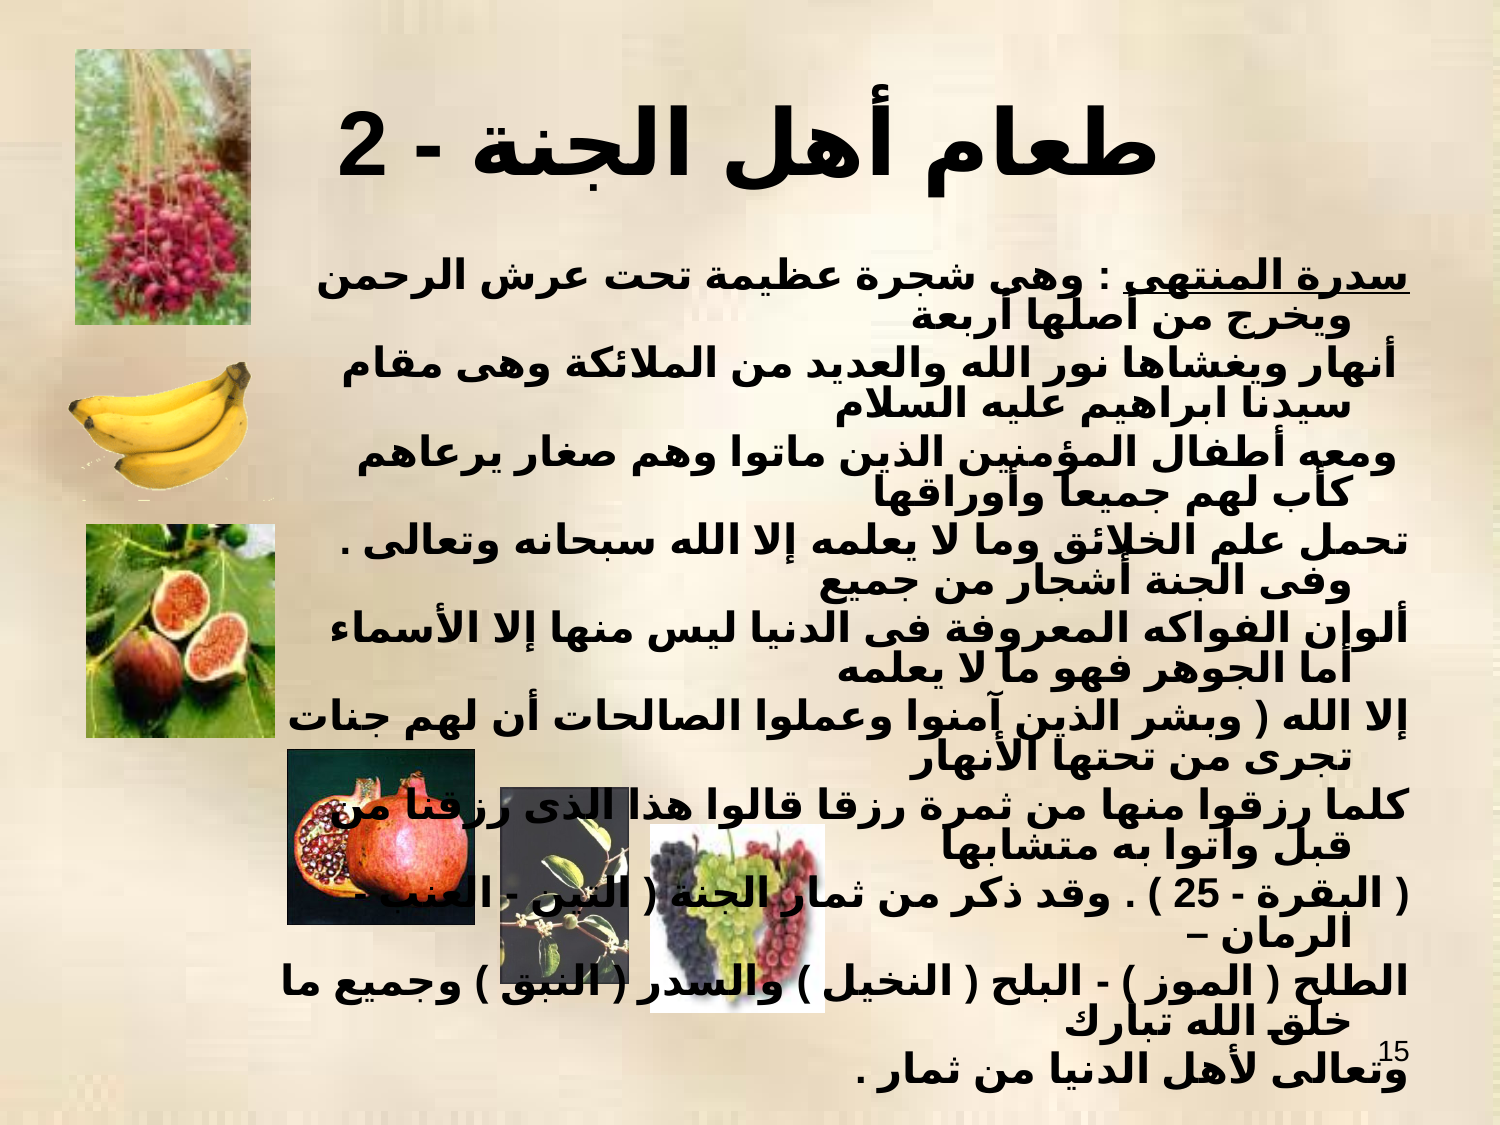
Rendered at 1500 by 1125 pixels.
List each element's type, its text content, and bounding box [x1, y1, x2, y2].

slide_number 15 [1074, 1024, 1426, 1103]
title طعام أهل الجنة - 2 [74, 44, 1426, 233]
picture [0, 0, 1500, 1125]
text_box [49, 49, 825, 1013]
list سدرة المنتهى : وهى شجرة عظيمة تحت عرش الرحمن ويخرج من أصلها أربعة أنهار ويغشاها نور الله والعديد من الملائكة وهى مقام سيدنا ابراهيم عليه السلام ومعه أطفال المؤمنين الذين ماتوا وهم صغار يرعاهم كأب لهم جميعا وأوراقها تحمل علم الخلائق وما لا يعلمه إلا الله سبحانه وتعالى . وفى الجنة أشجار من جميع ألوان الفواكه المعروفة فى الدنيا ليس منها إلا الأسماء أما الجوهر فهو ما لا يعلمه إلا الله ( وبشر الذين آمنوا وعملوا الصالحات أن لهم جنات تجرى من تحتها الأنهار كلما رزقوا منها من ثمرة رزقا قالوا هذا الذى رزقنا من قبل وأتوا به متشابها ( البقرة - 25 ) . وقد ذكر من ثمار الجنة ( التين - العنب - الرمان – الطلح ( الموز ) - البلح ( النخيل ) والسدر ( النبق ) وجميع ما خلق الله تبارك وتعالى لأهل الدنيا من ثمار . [830, 249, 1426, 788]
